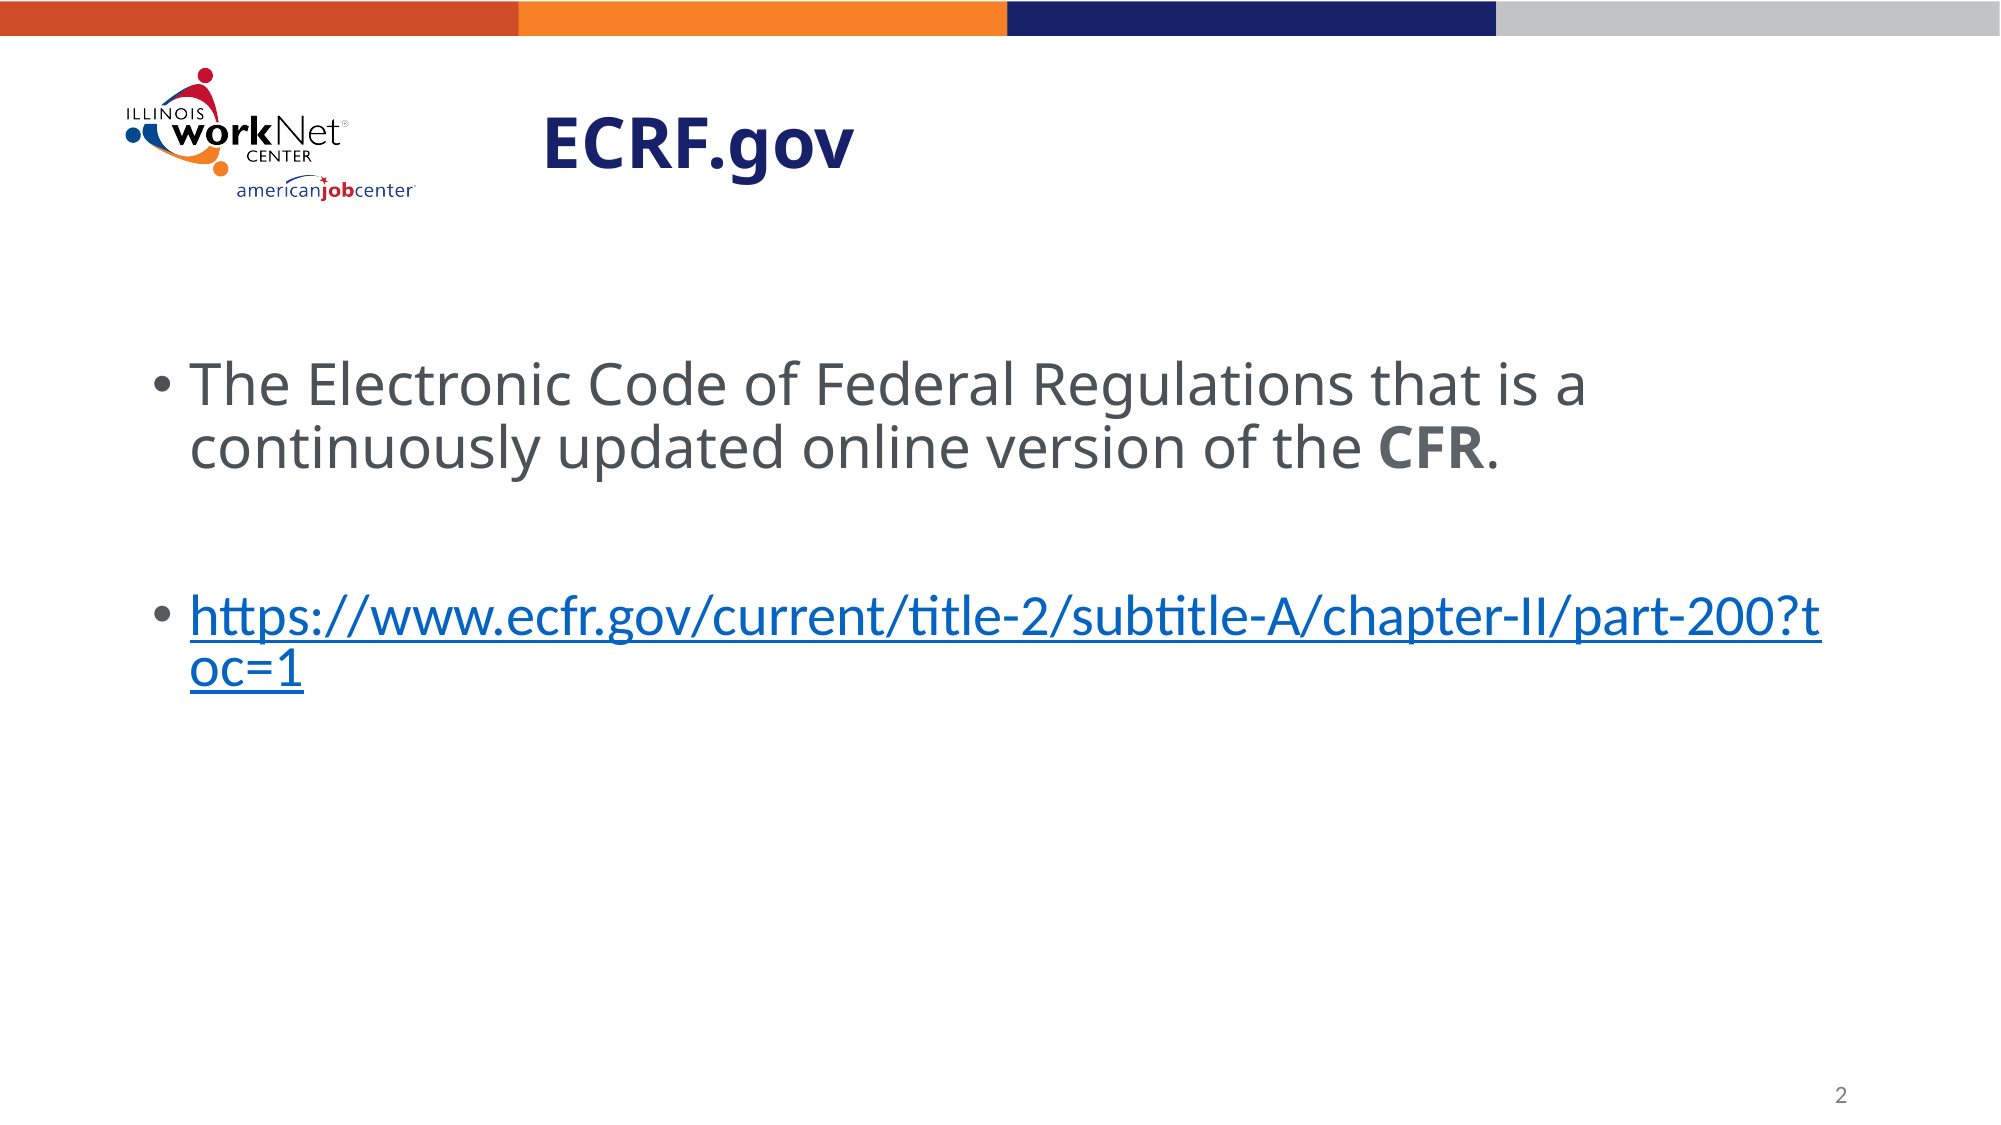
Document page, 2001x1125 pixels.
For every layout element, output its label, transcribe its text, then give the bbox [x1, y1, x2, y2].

list The Electronic Code of Federal Regulations that is a continuously updated online version of the CFR. https://www.ecfr.gov/current/title-2/subtitle-A/chapter-II/part-200?toc=1 [137, 347, 1863, 1014]
picture [0, 0, 2000, 1125]
title ECRF.gov [526, 100, 1777, 193]
slide_number 2 [1412, 1063, 1863, 1124]
